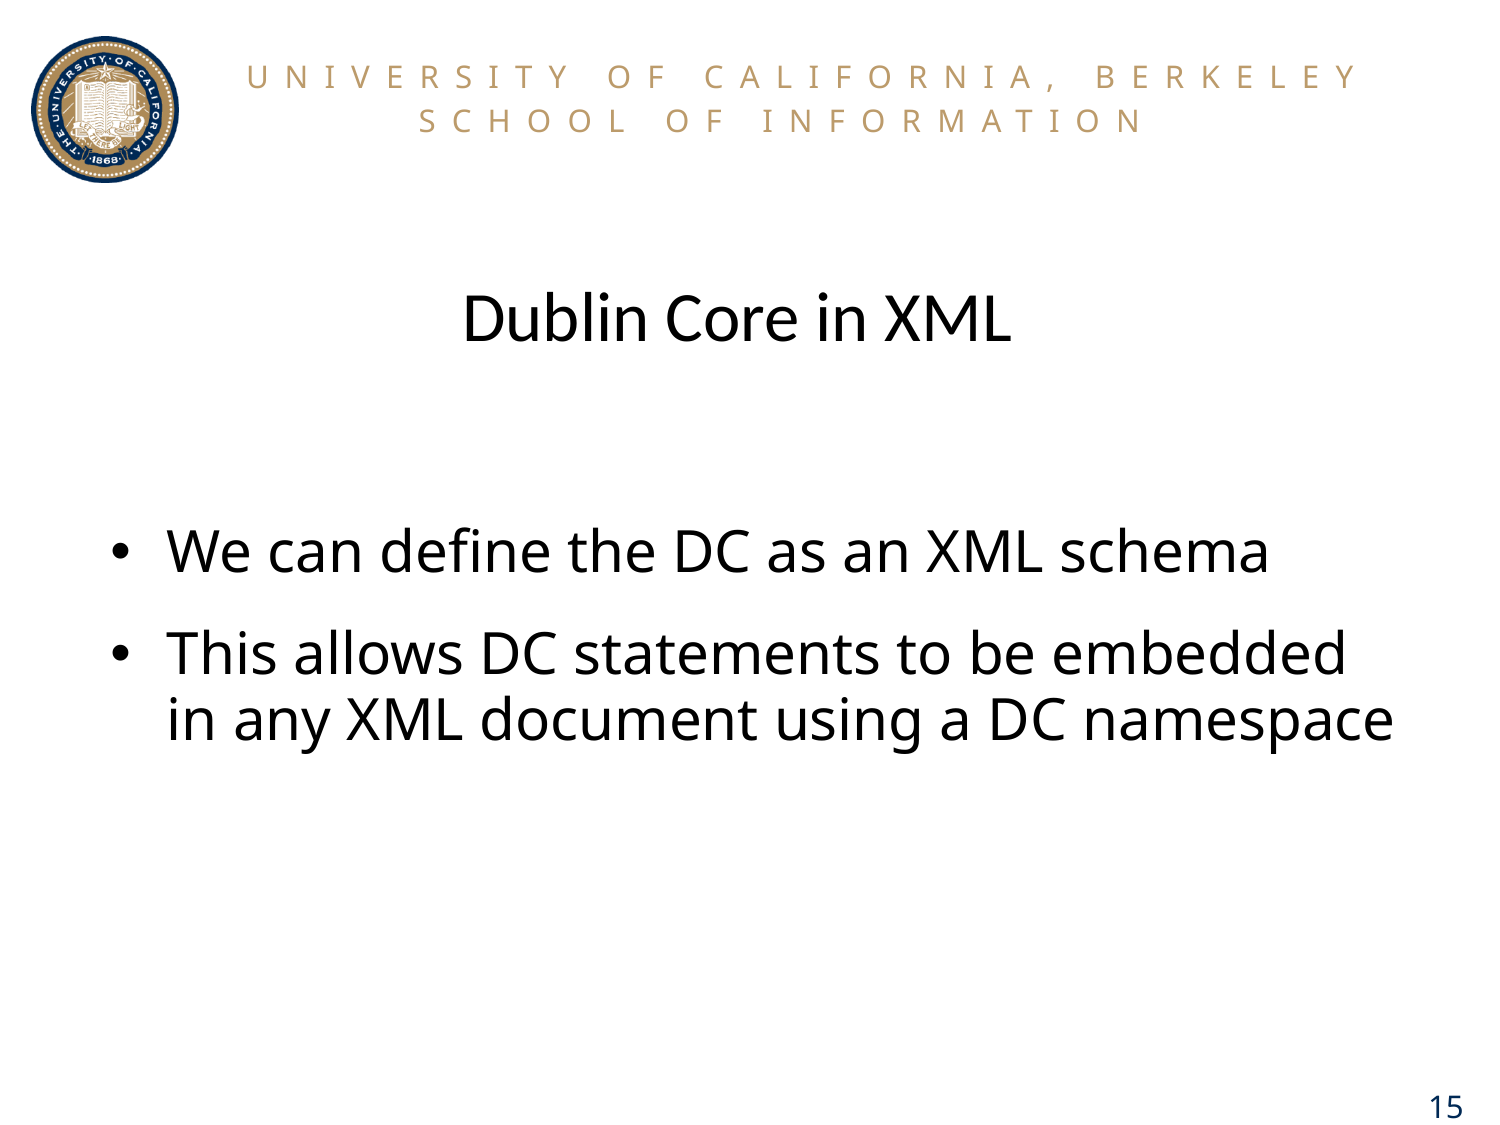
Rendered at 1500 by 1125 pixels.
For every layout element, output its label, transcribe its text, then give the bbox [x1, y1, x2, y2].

text_box 15 [1438, 1081, 1454, 1119]
text_box We can define the DC as an XML schema This allows DC statements to be embedded in any XML document using a DC namespace [99, 337, 1419, 829]
title Dublin Core in XML [62, 262, 1413, 458]
picture [31, 36, 179, 184]
text_box UNIVERSITY OF CALIFORNIA, BERKELEY [240, 61, 1361, 97]
text_box SCHOOL OF INFORMATION [412, 105, 1147, 140]
